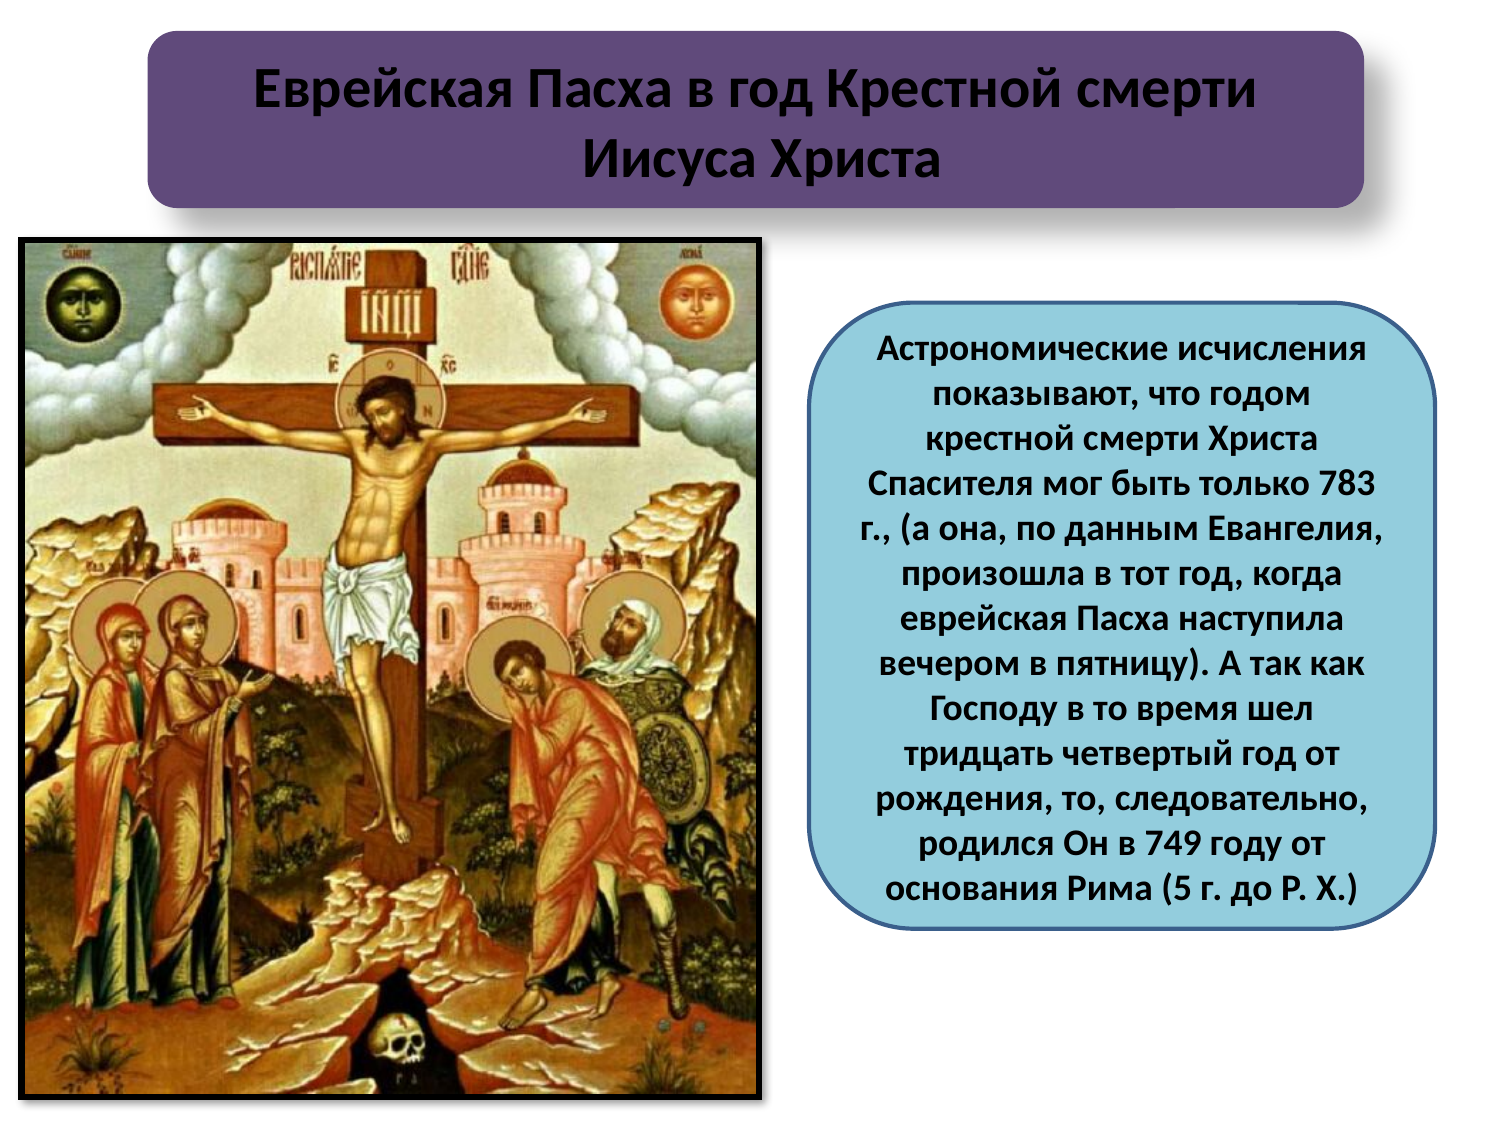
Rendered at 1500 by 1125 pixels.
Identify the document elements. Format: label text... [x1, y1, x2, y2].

text_box Еврейская Пасха в год Крестной смерти Иисуса Христа [145, 28, 1367, 211]
picture [24, 243, 757, 1095]
text_box Астрономические исчисления показывают, что годом крестной смерти Христа Спасителя мог быть только 783 г., (а она, по данным Евангелия, произошла в тот год, когда еврейская Пасха наступила вечером в пятницу). А так как Господу в то время шел тридцать четвертый год от рождения, то, следовательно, родился Он в 749 году от основания Рима (5 г. до Р. Х.) [806, 300, 1438, 931]
